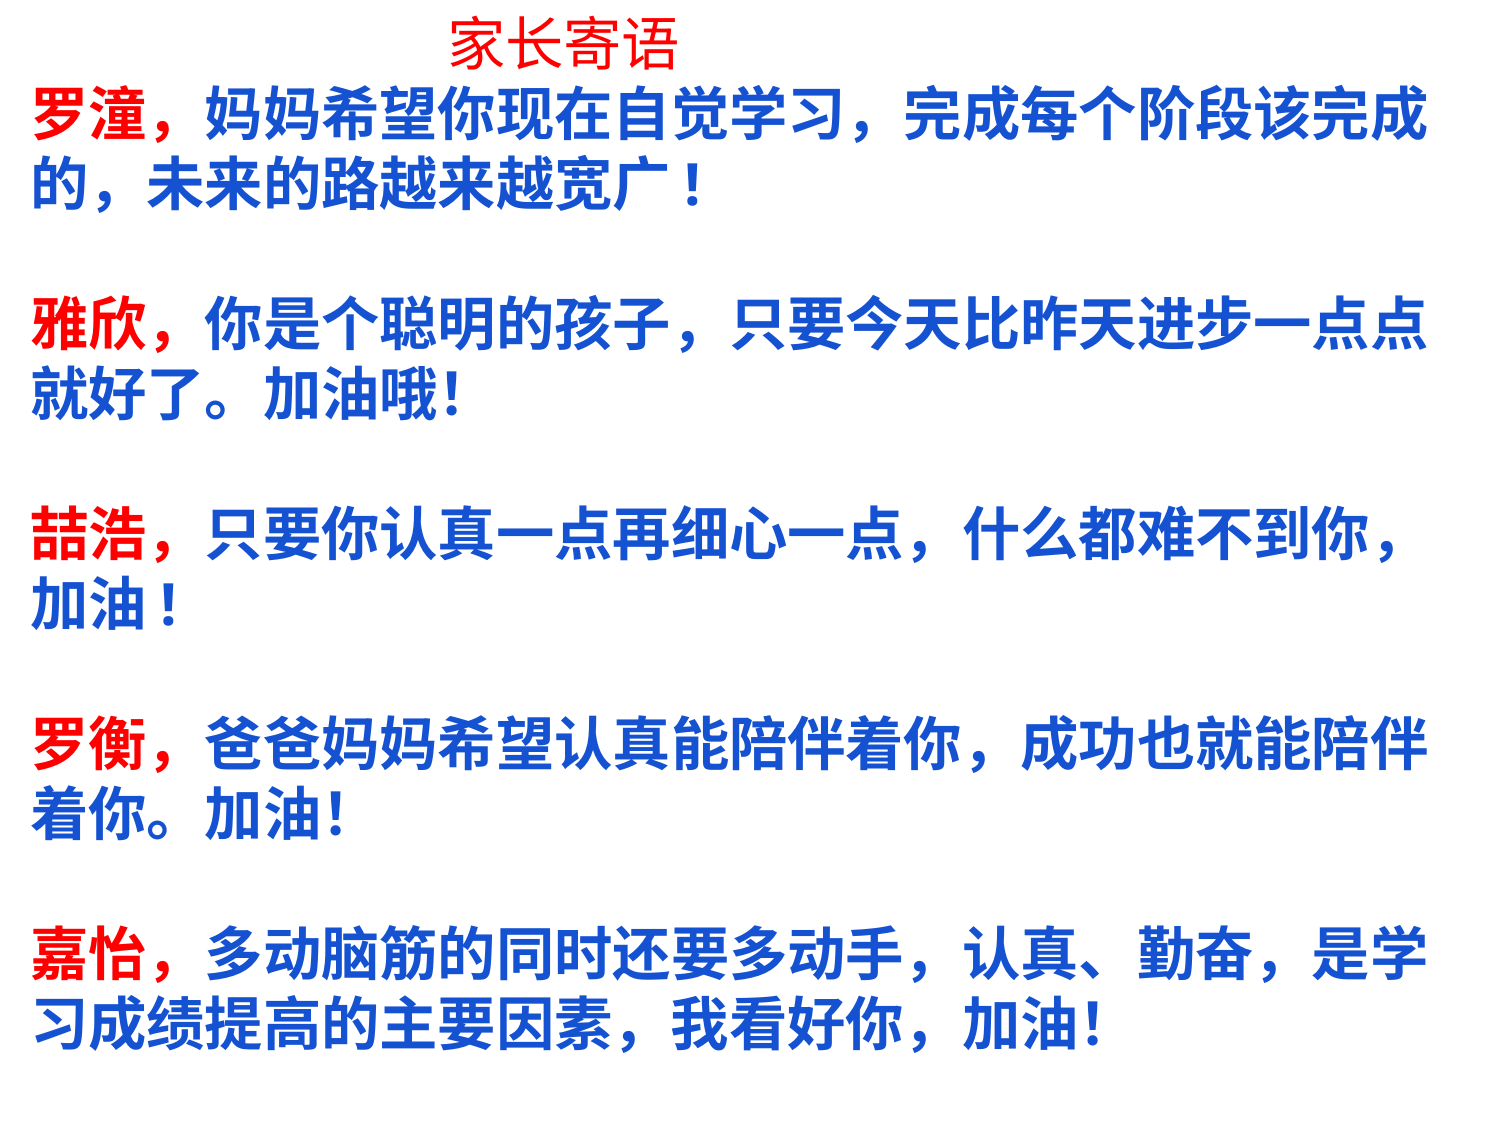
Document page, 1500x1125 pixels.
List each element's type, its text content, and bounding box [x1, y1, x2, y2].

text_box 家长寄语 罗潼，妈妈希望你现在自觉学习，完成每个阶段该完成的，未来的路越来越宽广! 雅欣，你是个聪明的孩子，只要今天比昨天进步一点点就好了。加油哦！ 喆浩，只要你认真一点再细心一点，什么都难不到你，加油! 罗衡，爸爸妈妈希望认真能陪伴着你，成功也就能陪伴着你。加油！ 嘉怡，多动脑筋的同时还要多动手，认真、勤奋，是学习成绩提高的主要因素，我看好你，加油！ [15, 0, 1500, 1065]
